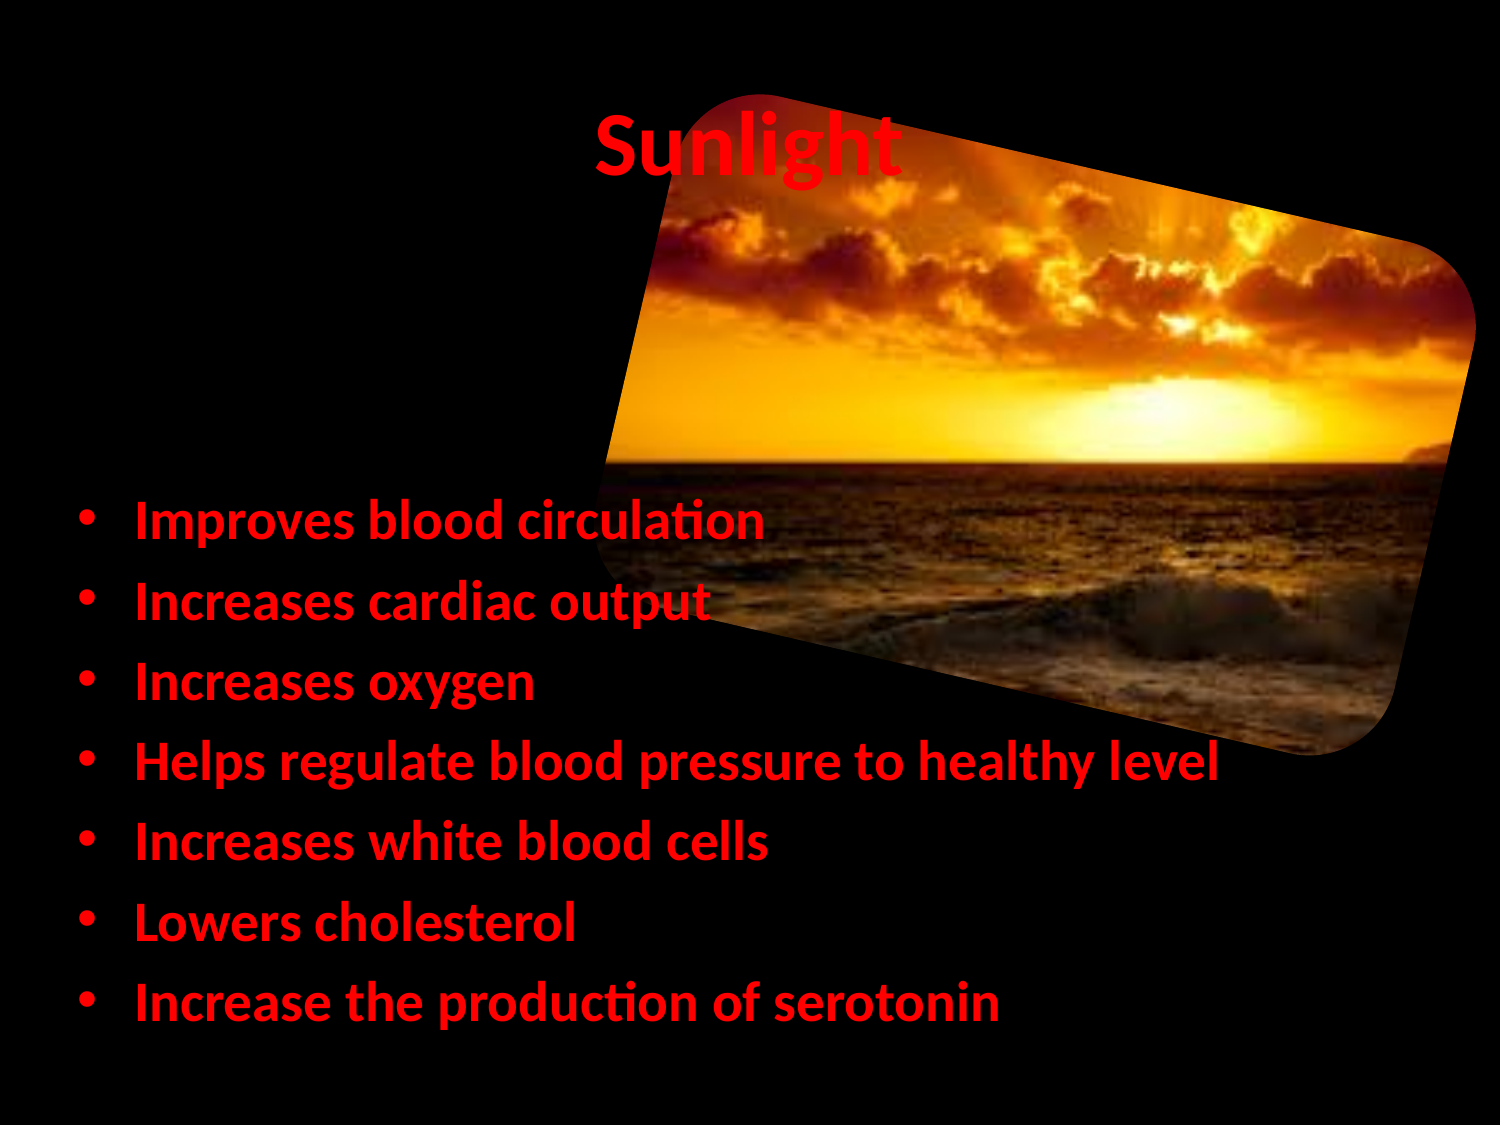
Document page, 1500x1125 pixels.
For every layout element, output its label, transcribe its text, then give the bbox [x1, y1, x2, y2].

title Sunlight [75, 45, 1425, 233]
picture [602, 162, 1476, 756]
list Improves blood circulation Increases cardiac output Increases oxygen Helps regulate blood pressure to healthy level Increases white blood cells Lowers cholesterol Increase the production of serotonin [62, 474, 1278, 1041]
